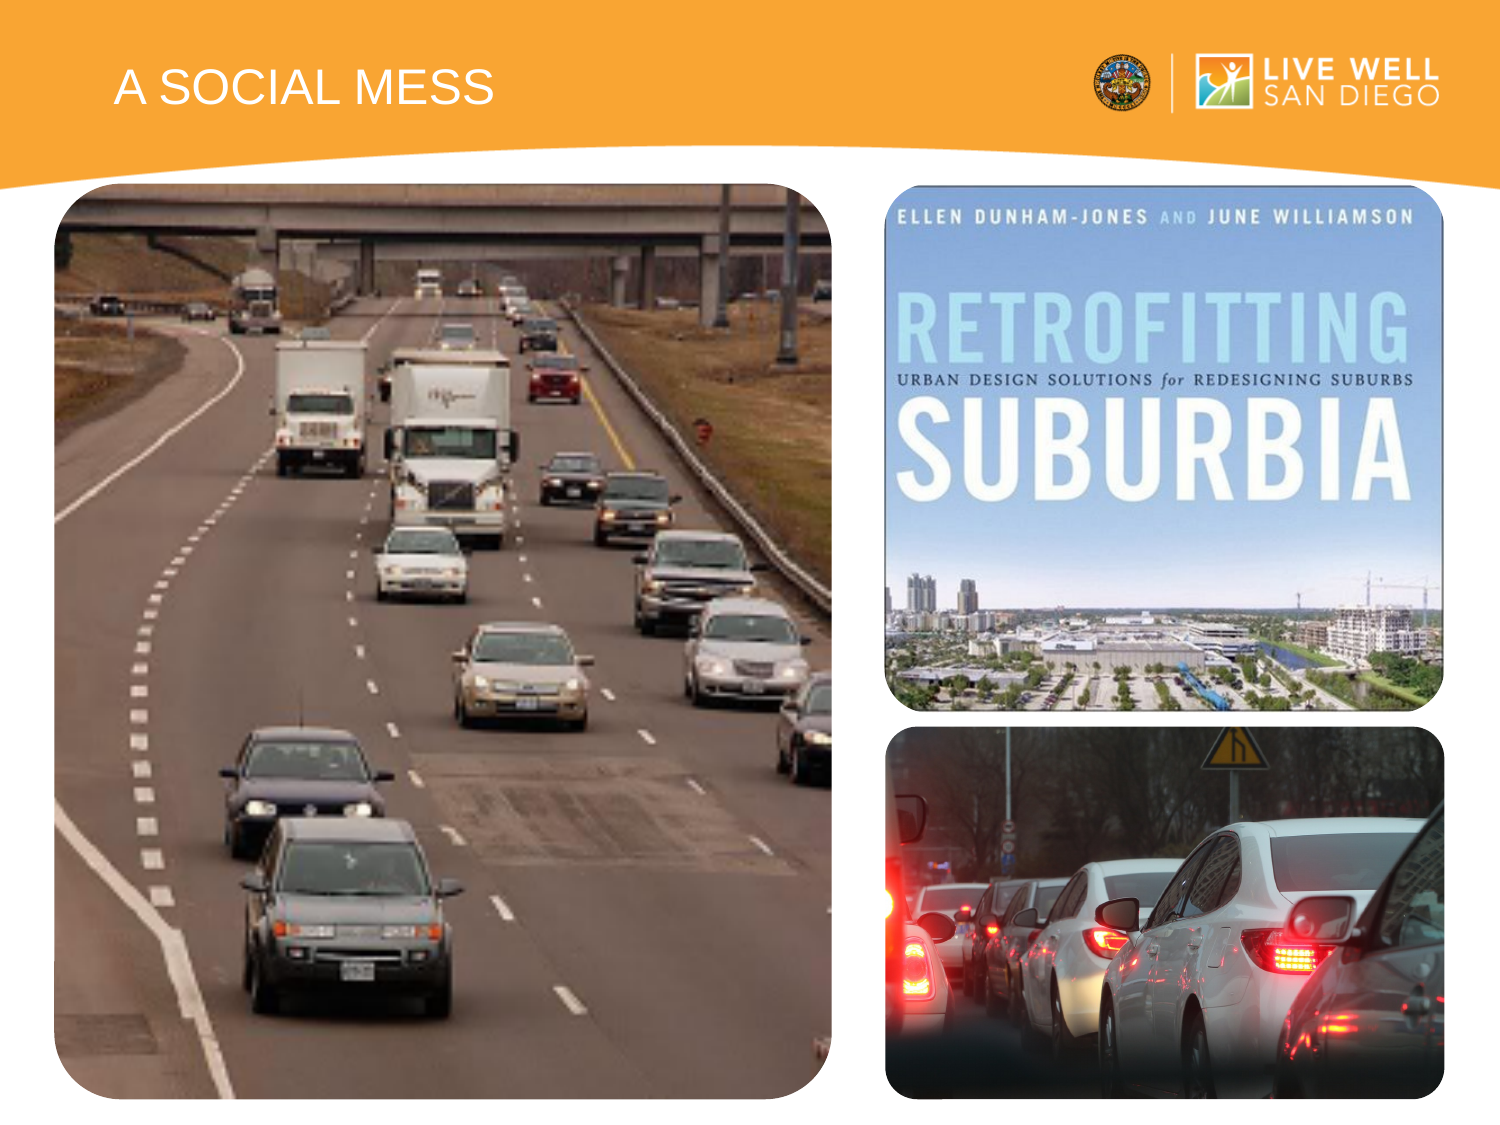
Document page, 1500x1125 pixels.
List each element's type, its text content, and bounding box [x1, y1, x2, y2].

picture [0, 0, 1500, 1125]
title A Social Mess [113, 27, 1052, 150]
